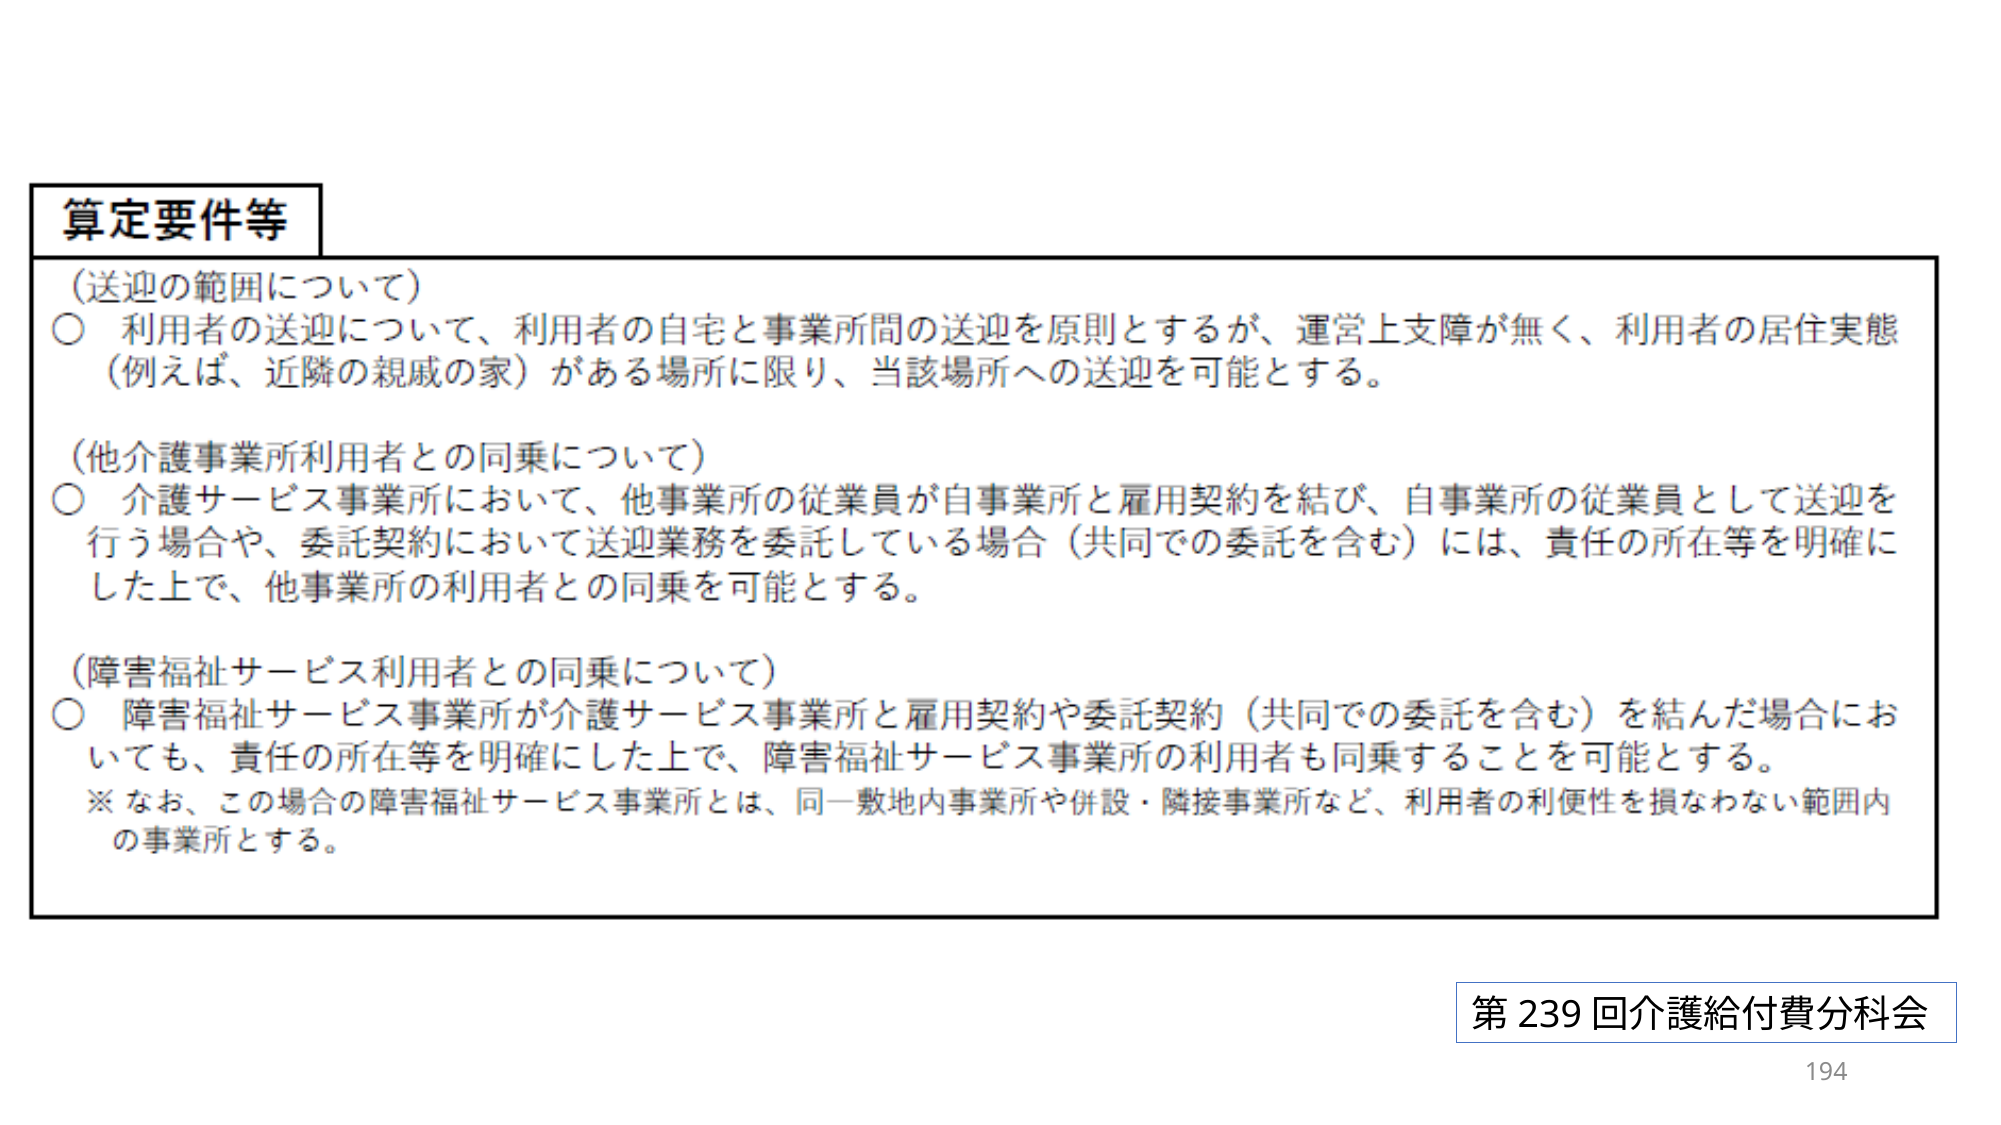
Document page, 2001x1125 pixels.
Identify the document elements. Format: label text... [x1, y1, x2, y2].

slide_number 193 [1412, 1042, 1863, 1103]
text_box 第239回介護給付費分科会 [1456, 982, 1957, 1043]
picture [14, 171, 1950, 940]
